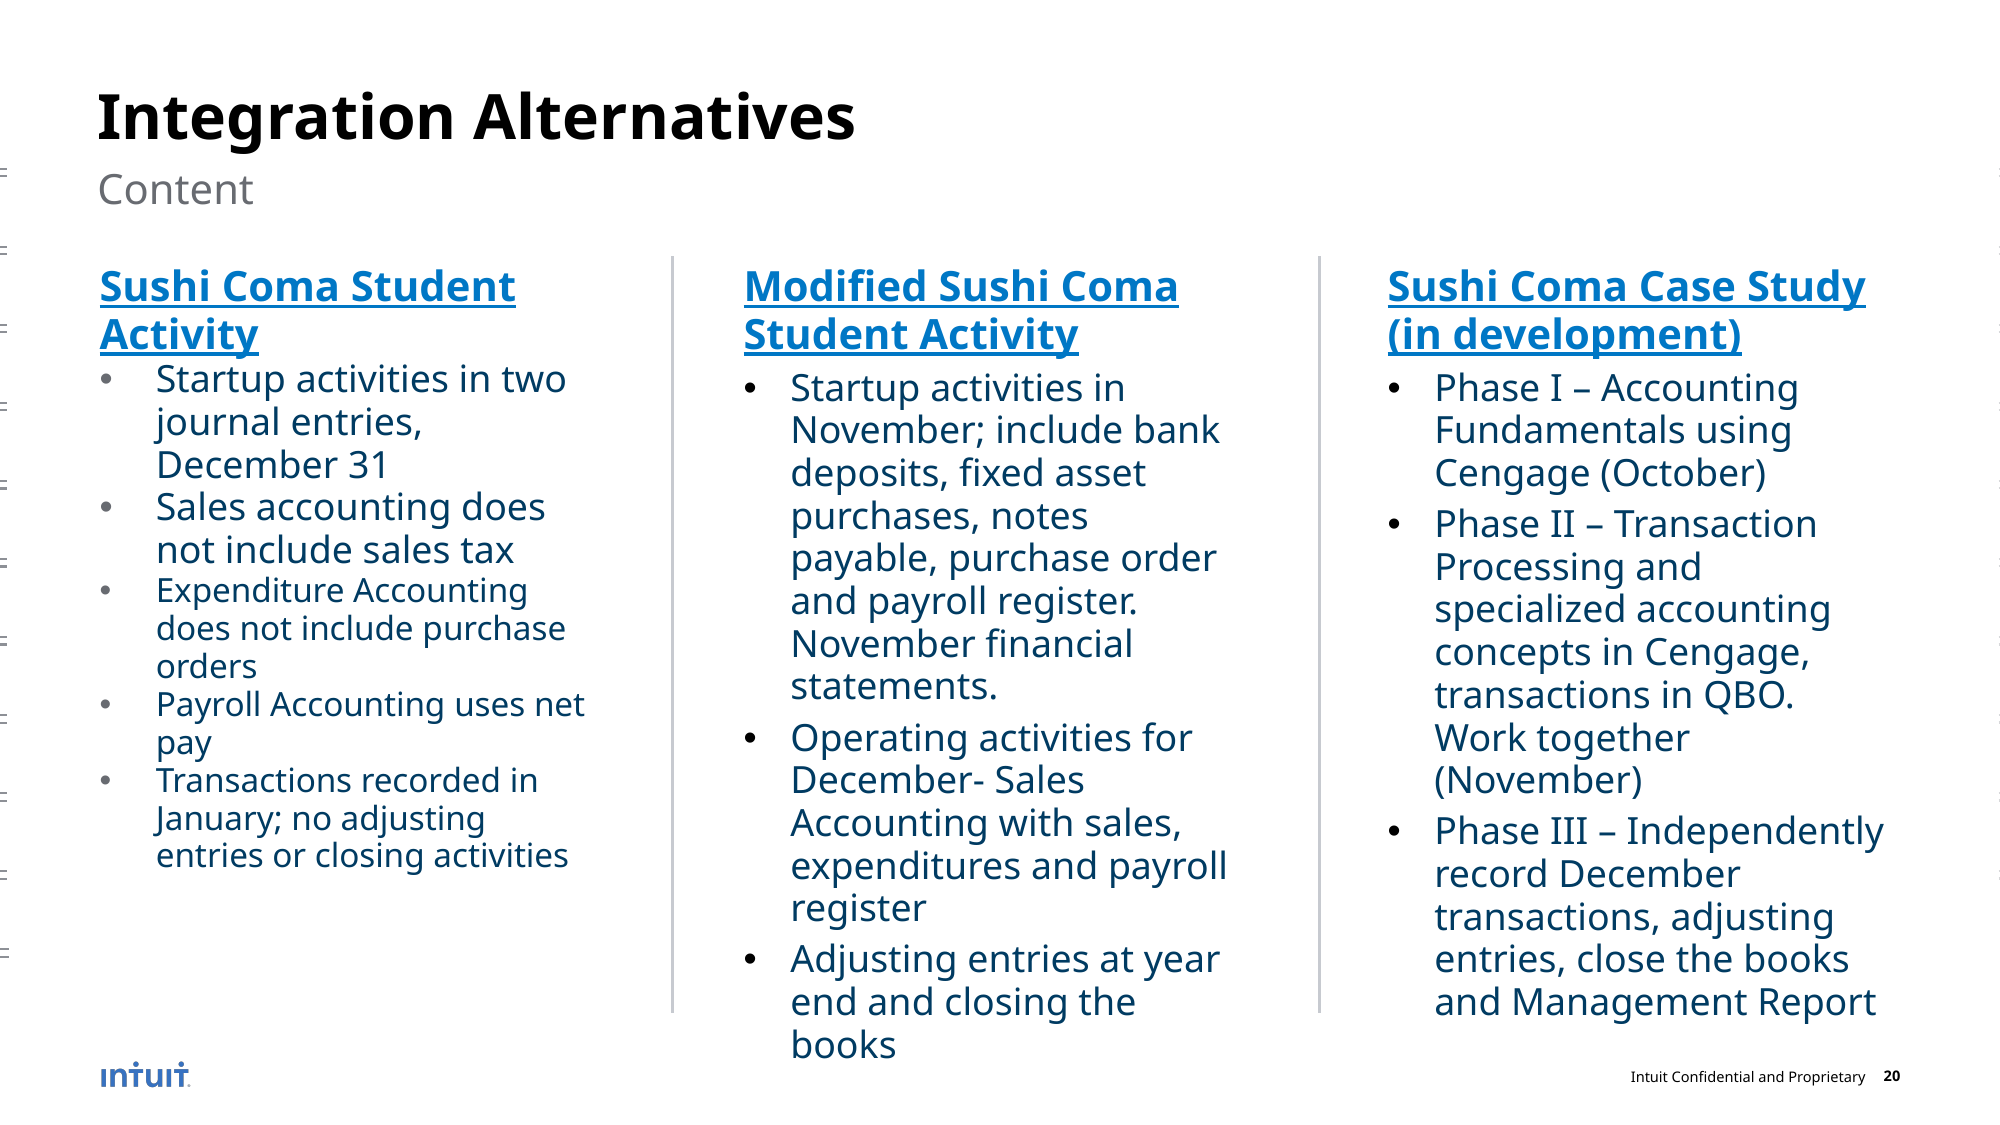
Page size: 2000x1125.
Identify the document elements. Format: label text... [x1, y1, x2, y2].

list Sushi Coma Case Study (in development) Phase I – Accounting Fundamentals using Cengage (October) Phase II – Transaction Processing and specialized accounting concepts in Cengage, transactions in QBO. Work together (November) Phase III – Independently record December transactions, adjusting entries, close the books and Management Report [1372, 256, 1907, 1013]
title Integration Alternatives [82, 75, 1904, 165]
picture [84, 1044, 207, 1104]
list Sushi Coma Student Activity Startup activities in two journal entries, December 31 Sales accounting does not include sales tax Expenditure Accounting does not include purchase orders Payroll Accounting uses net pay Transactions recorded in January; no adjusting entries or closing activities [84, 256, 619, 1013]
list Modified Sushi Coma Student Activity Startup activities in November; include bank deposits, fixed asset purchases, notes payable, purchase order and payroll register. November financial statements. Operating activities for December- Sales Accounting with sales, expenditures and payroll register Adjusting entries at year end and closing the books [728, 256, 1263, 1013]
list Content [82, 165, 1904, 235]
